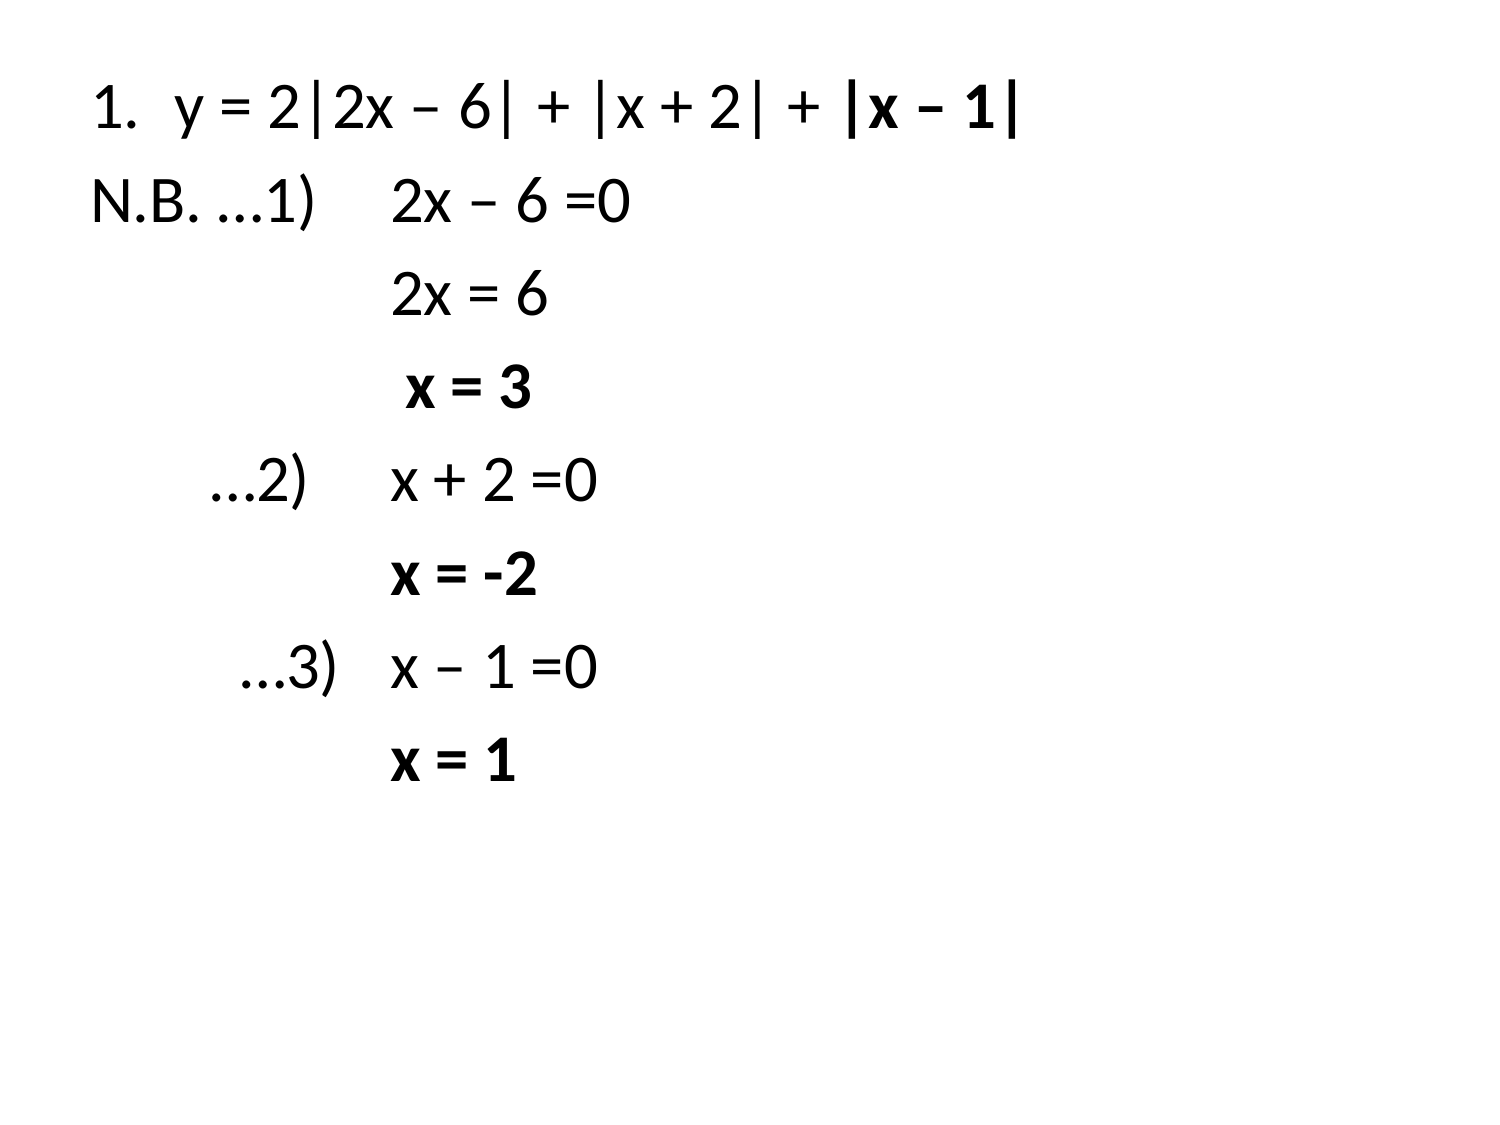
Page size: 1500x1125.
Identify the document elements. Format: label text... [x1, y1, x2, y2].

list y = 2|2x – 6| + |x + 2| + |x – 1| N.B. …1) 2x – 6 =0 2x = 6 x = 3 …2) x + 2 =0 x = -2 …3) x – 1 =0 x = 1 [75, 54, 1425, 1005]
